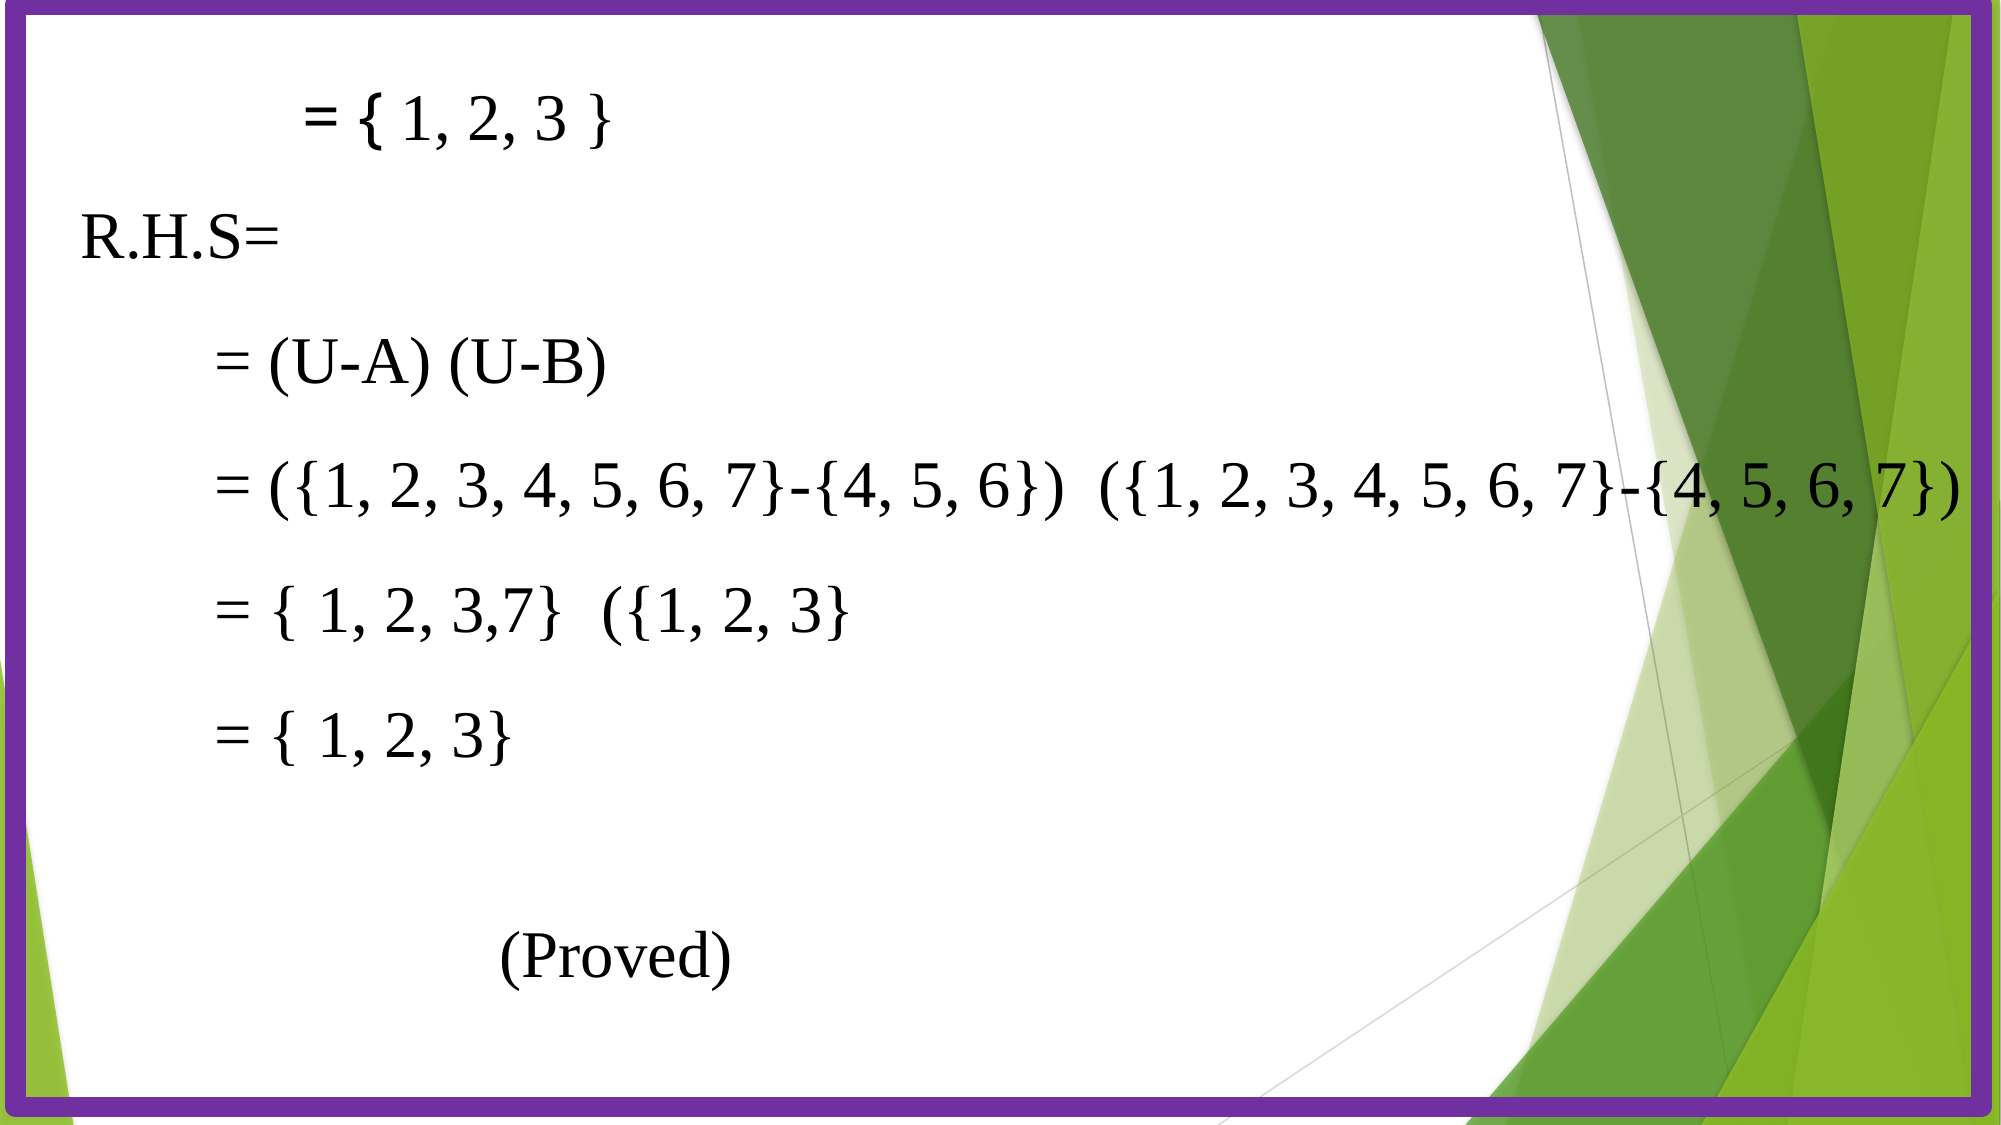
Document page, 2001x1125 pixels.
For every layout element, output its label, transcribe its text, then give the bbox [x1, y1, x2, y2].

text_box = { 1, 2, 3 } [180, 66, 633, 162]
text_box [14, 3, 1983, 1109]
